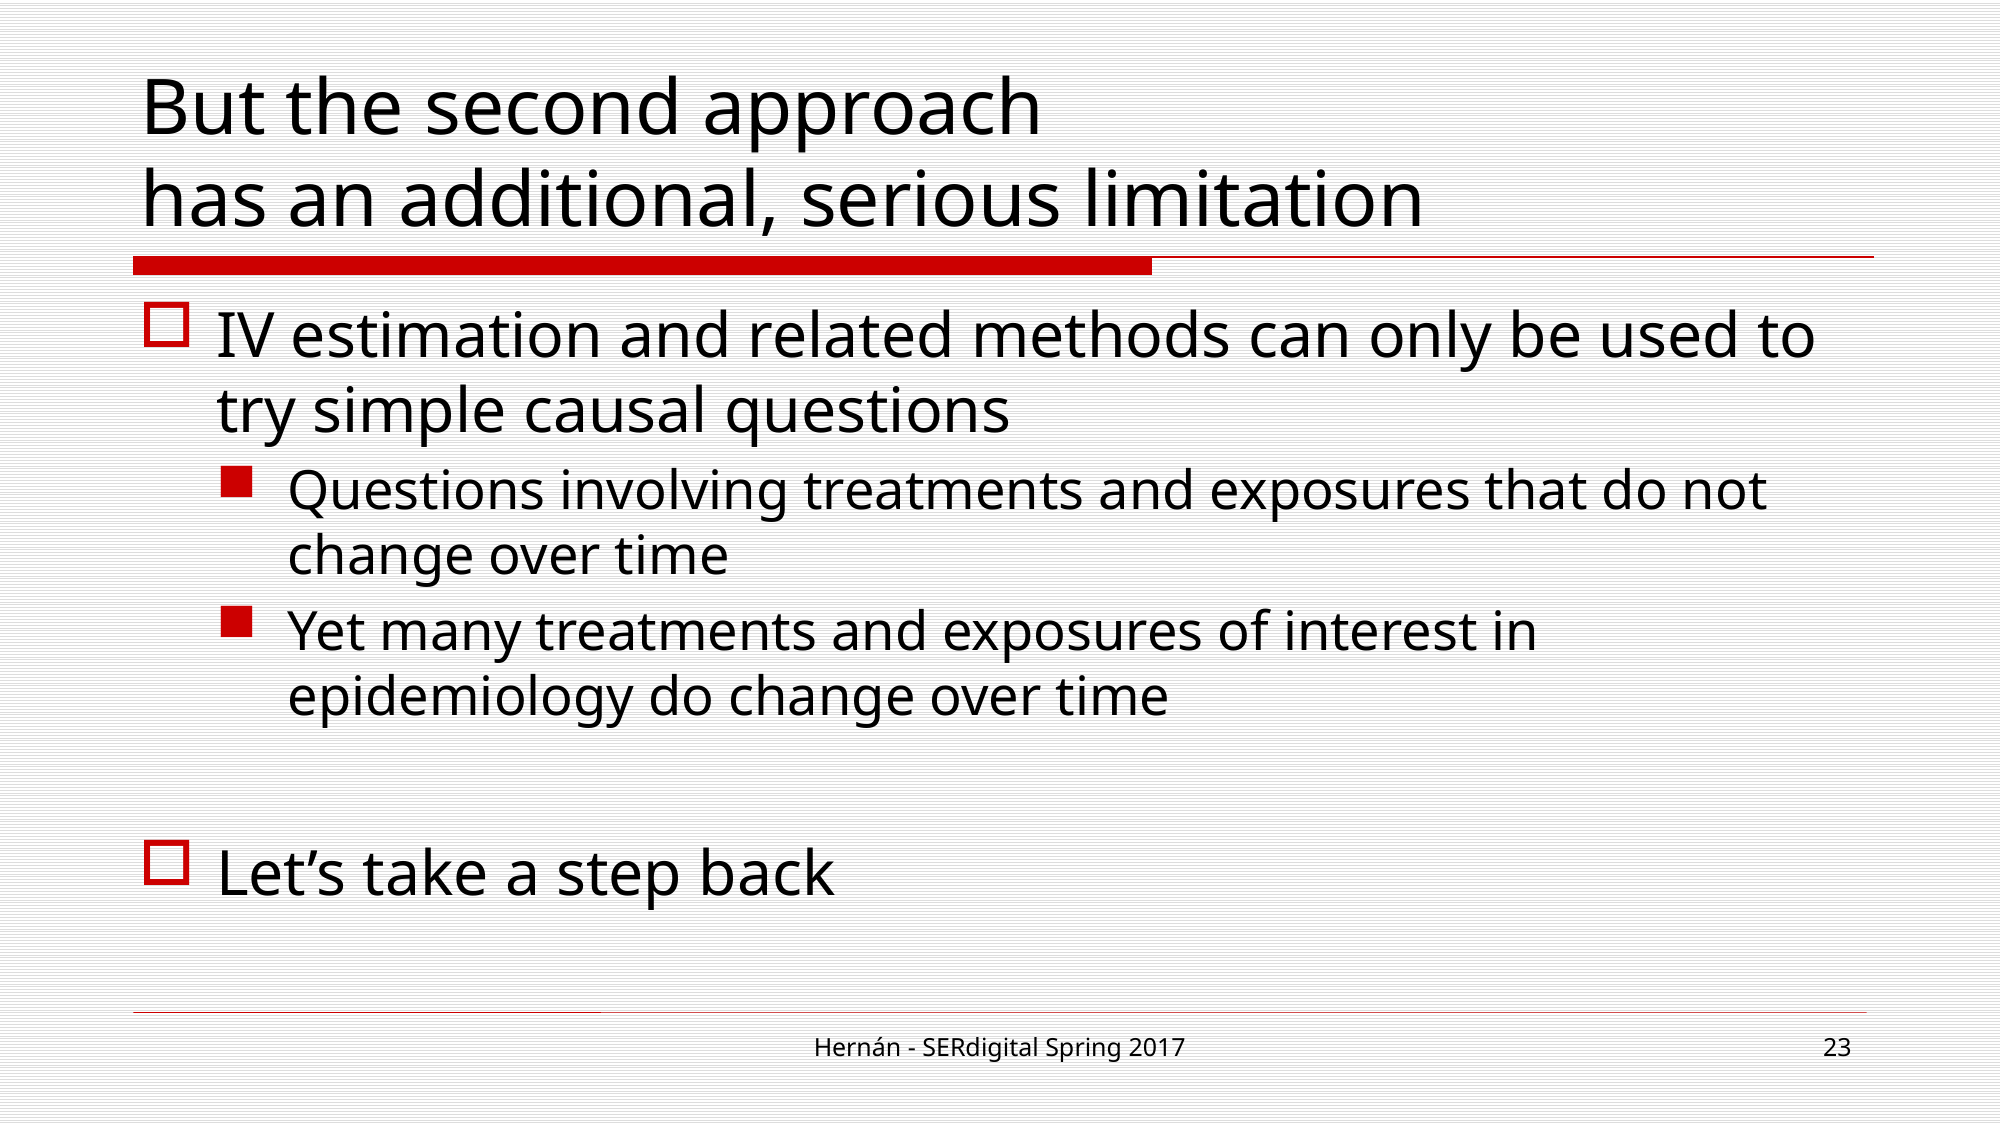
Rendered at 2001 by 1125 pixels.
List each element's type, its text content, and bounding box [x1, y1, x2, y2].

title But the second approach has an additional, serious limitation [125, 49, 1876, 250]
footer Hernán - SERdigital Spring 2017 [683, 1024, 1317, 1103]
slide_number 23 [1433, 1024, 1867, 1103]
list IV estimation and related methods can only be used to try simple causal questions Questions involving treatments and exposures that do not change over time Yet many treatments and exposures of interest in epidemiology do change over time Let’s take a step back [123, 287, 1875, 988]
